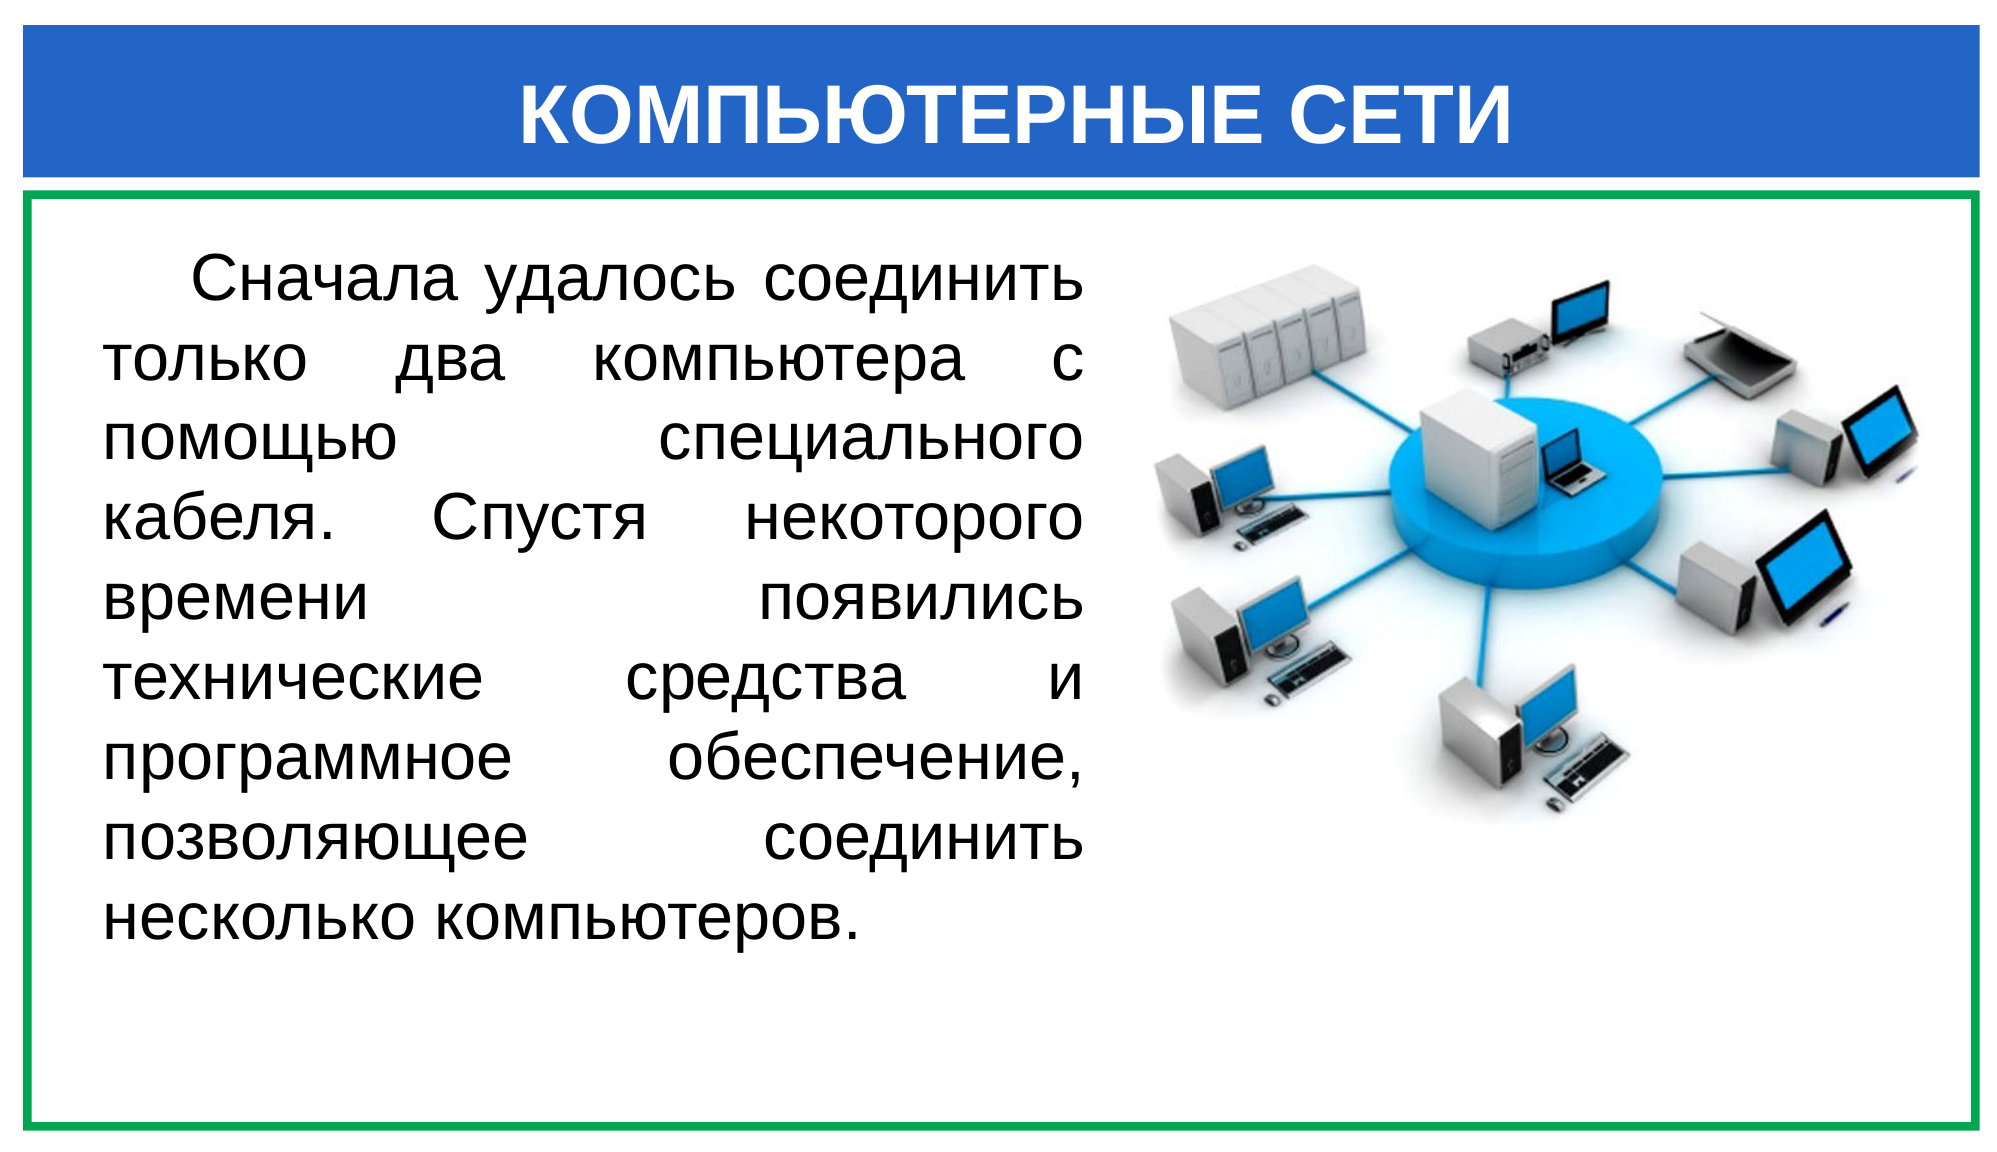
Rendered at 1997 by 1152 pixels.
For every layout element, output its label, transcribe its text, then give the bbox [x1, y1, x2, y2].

text_box Сначала удалось соединить только два компьютера с помощью специального кабеля. Спустя некоторого времени появились технические средства и программное обеспечение, позволяющее соединить несколько компьютеров. [84, 224, 1104, 962]
text_box КОМПЬЮТЕРНЫЕ СЕТИ [37, 60, 1997, 143]
picture [1150, 263, 1925, 834]
